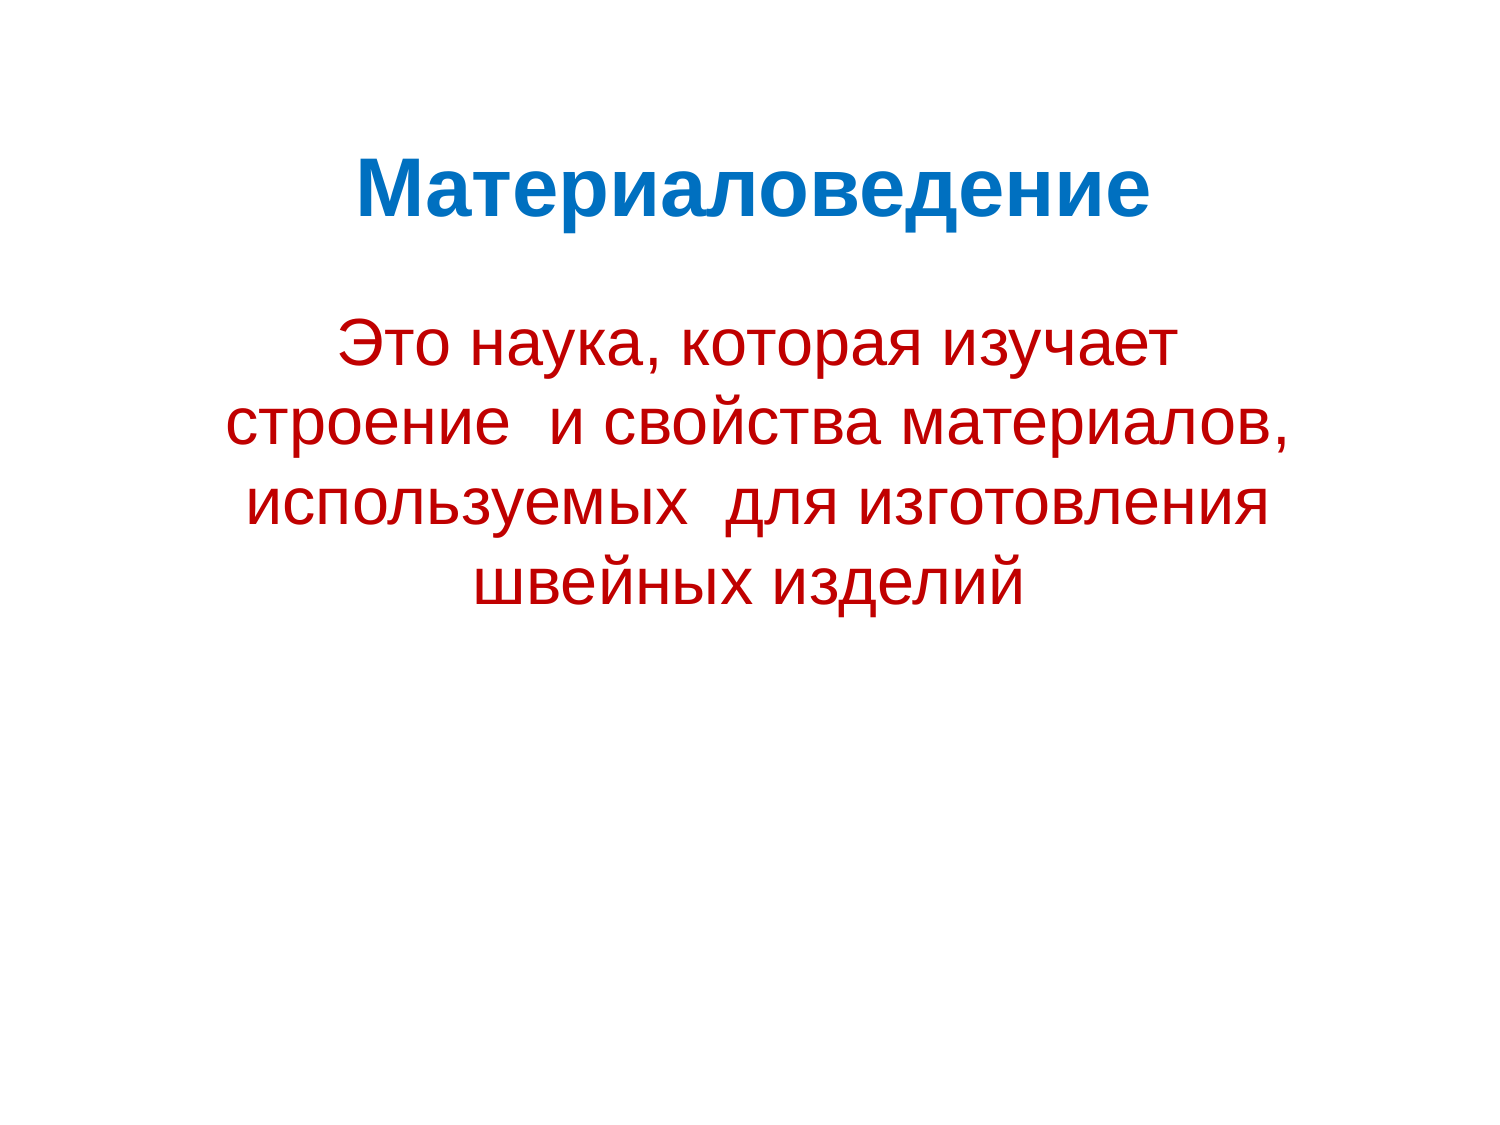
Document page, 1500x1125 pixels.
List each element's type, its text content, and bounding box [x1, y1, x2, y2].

text_box Это наука, которая изучает строение и свойства материалов, используемых для изготовления швейных изделий [171, 290, 1347, 626]
title Материаловедение [170, 30, 1294, 280]
